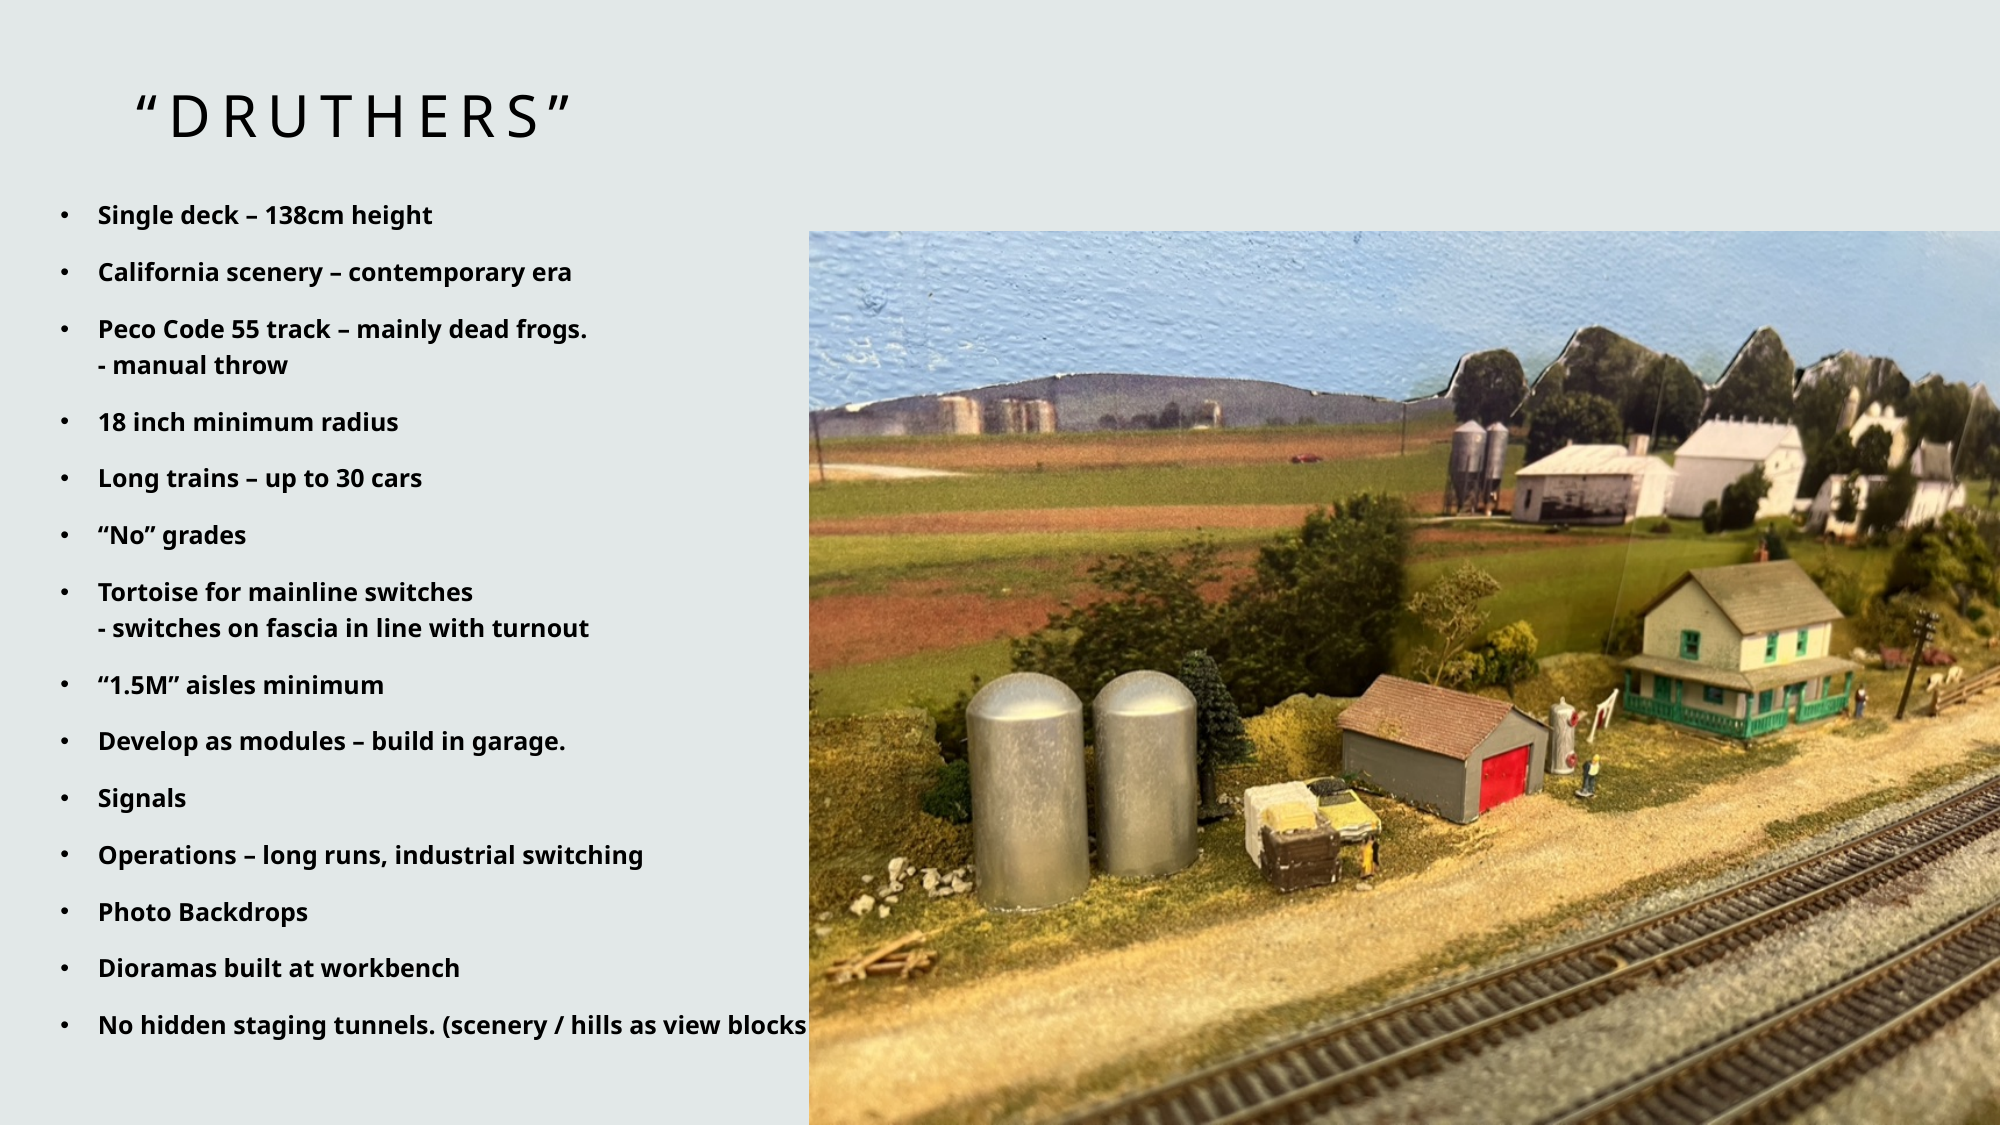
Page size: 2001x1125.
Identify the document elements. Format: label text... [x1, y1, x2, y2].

title “Druthers” [121, 0, 1697, 186]
list Single deck – 138cm height California scenery – contemporary era Peco Code 55 track – mainly dead frogs. - manual throw 18 inch minimum radius Long trains – up to 30 cars “No” grades Tortoise for mainline switches - switches on fascia in line with turnout “1.5M” aisles minimum Develop as modules – build in garage. Signals Operations – long runs, industrial switching Photo Backdrops Dioramas built at workbench No hidden staging tunnels. (scenery / hills as view blocks [45, 186, 1744, 861]
picture [809, 231, 2000, 1125]
